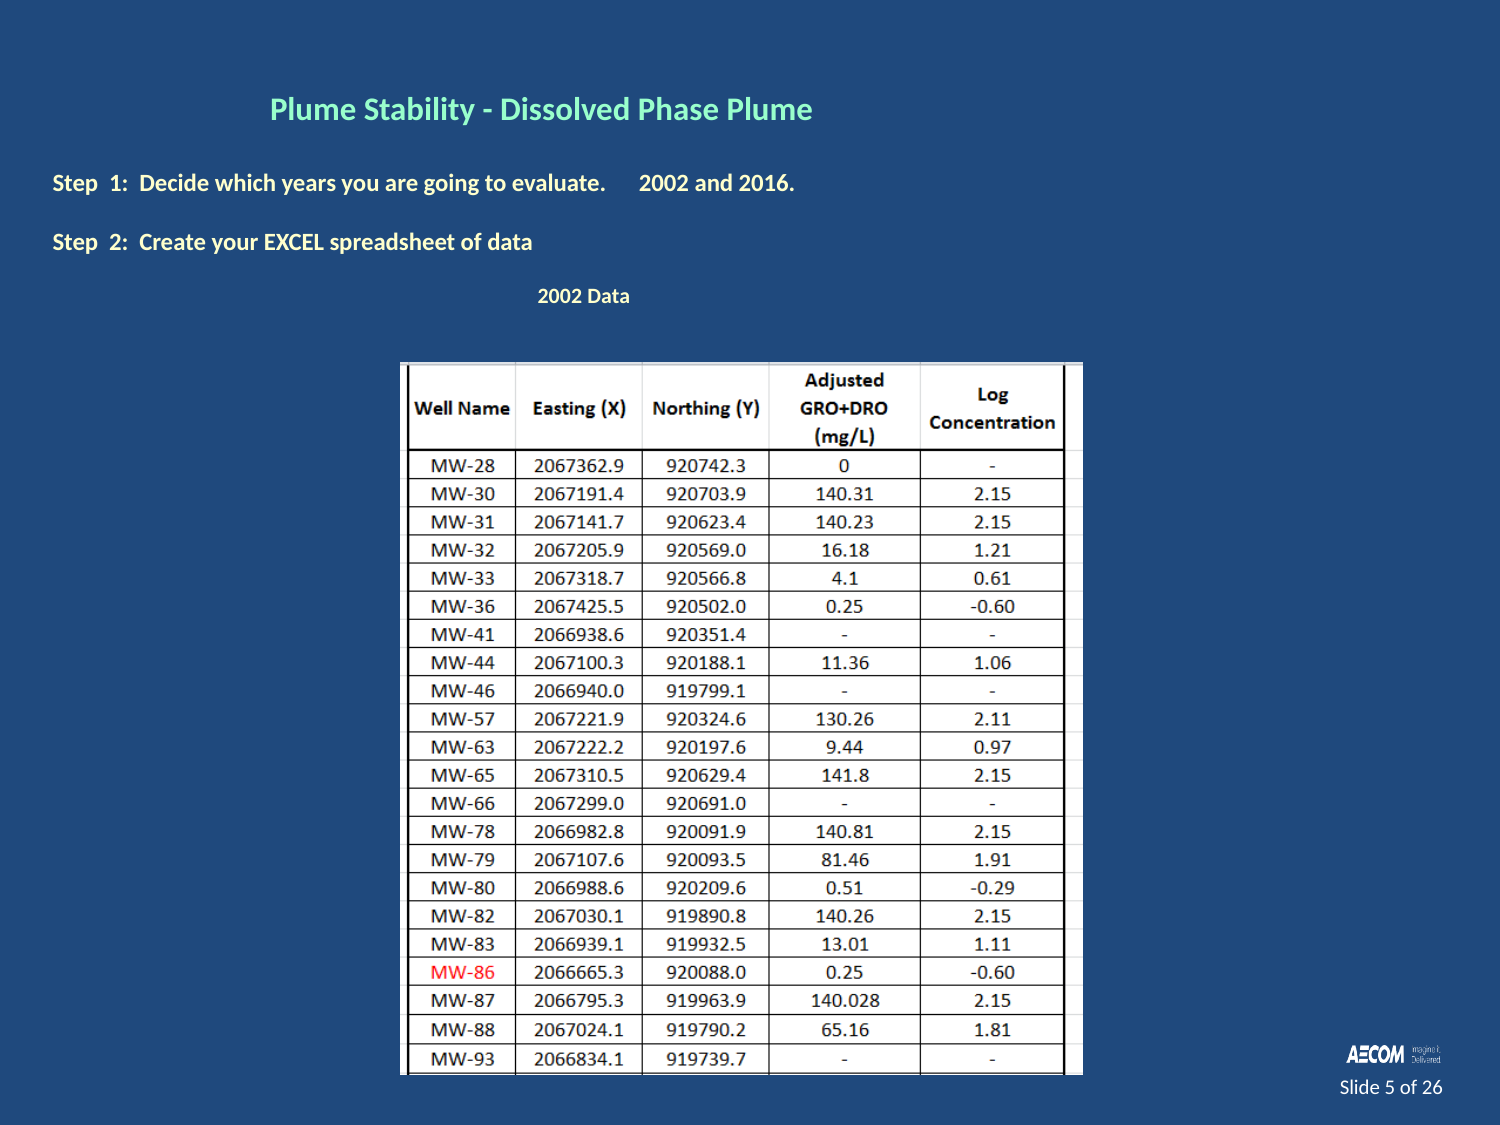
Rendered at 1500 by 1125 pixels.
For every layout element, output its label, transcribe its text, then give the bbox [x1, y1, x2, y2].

text_box Slide 5 of 26 [1324, 1065, 1463, 1106]
picture [400, 362, 1083, 1076]
picture [1346, 1045, 1441, 1063]
title Plume Stability - Dissolved Phase Plume Step 1: Decide which years you are going to evaluate. 2002 and 2016. Step 2: Create your EXCEL spreadsheet of data 2002 Data [37, 0, 1488, 350]
